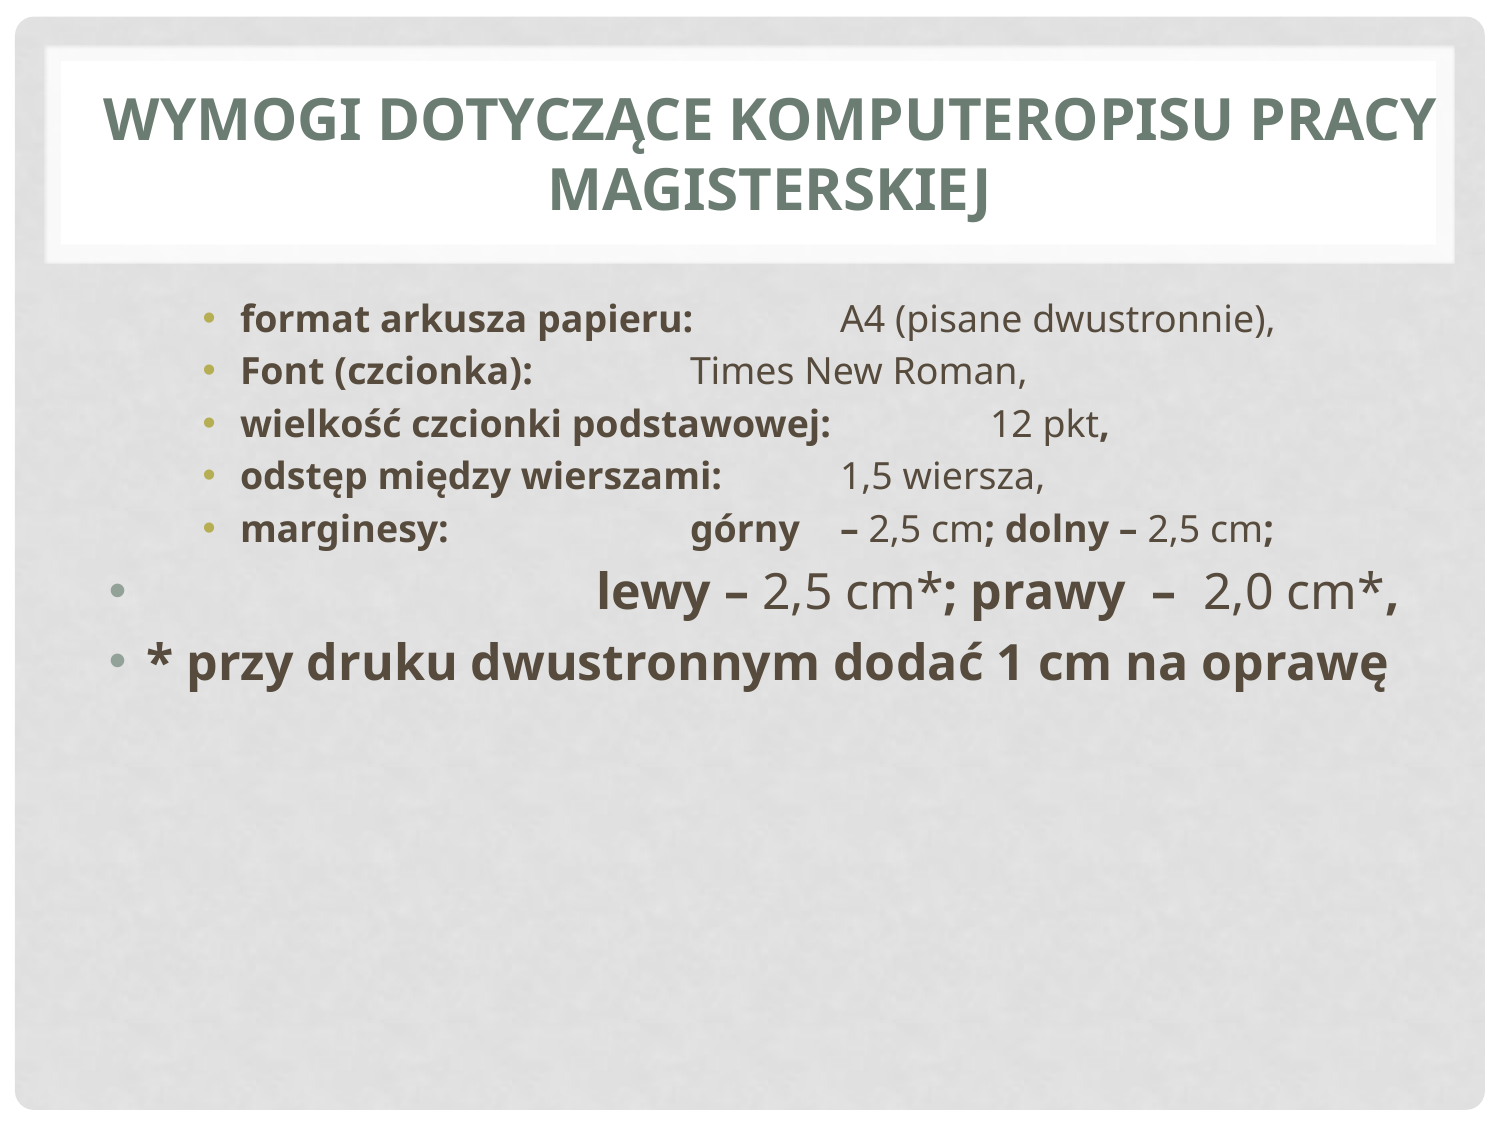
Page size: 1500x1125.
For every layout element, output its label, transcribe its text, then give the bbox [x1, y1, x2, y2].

list format arkusza papieru: A4 (pisane dwustronnie), Font (czcionka): Times New Roman, wielkość czcionki podstawowej: 12 pkt, odstęp między wierszami: 1,5 wiersza, marginesy: górny – 2,5 cm; dolny – 2,5 cm; lewy – 2,5 cm*; prawy – 2,0 cm*, * przy druku dwustronnym dodać 1 cm na oprawę [75, 287, 1425, 1005]
title Wymogi dotyczące komputeropisu pracy magisterskiej [69, 66, 1471, 238]
